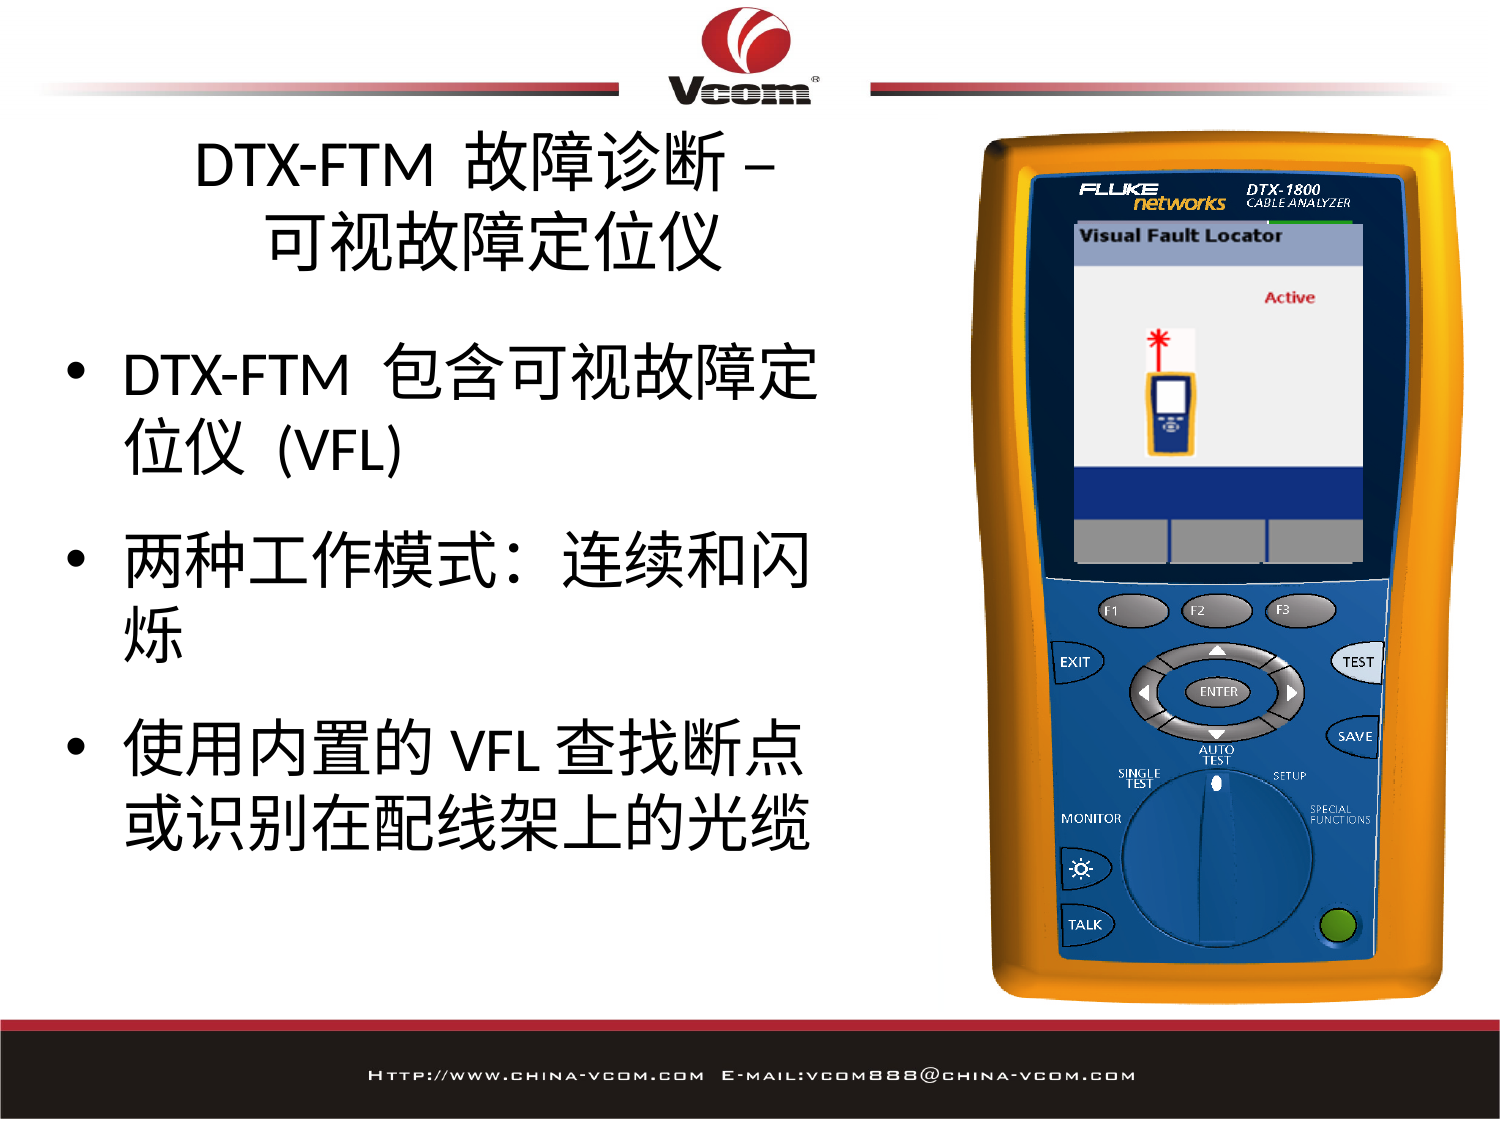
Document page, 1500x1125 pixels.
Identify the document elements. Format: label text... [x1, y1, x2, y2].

picture [0, 7, 1500, 1119]
list DTX-FTM 包含可视故障定位仪 (VFL) 两种工作模式：连续和闪烁 使用内置的VFL查找断点或识别在配线架上的光缆 [50, 324, 841, 939]
title DTX-FTM 故障诊断 – 可视故障定位仪 [12, 112, 935, 288]
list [1074, 224, 1364, 563]
